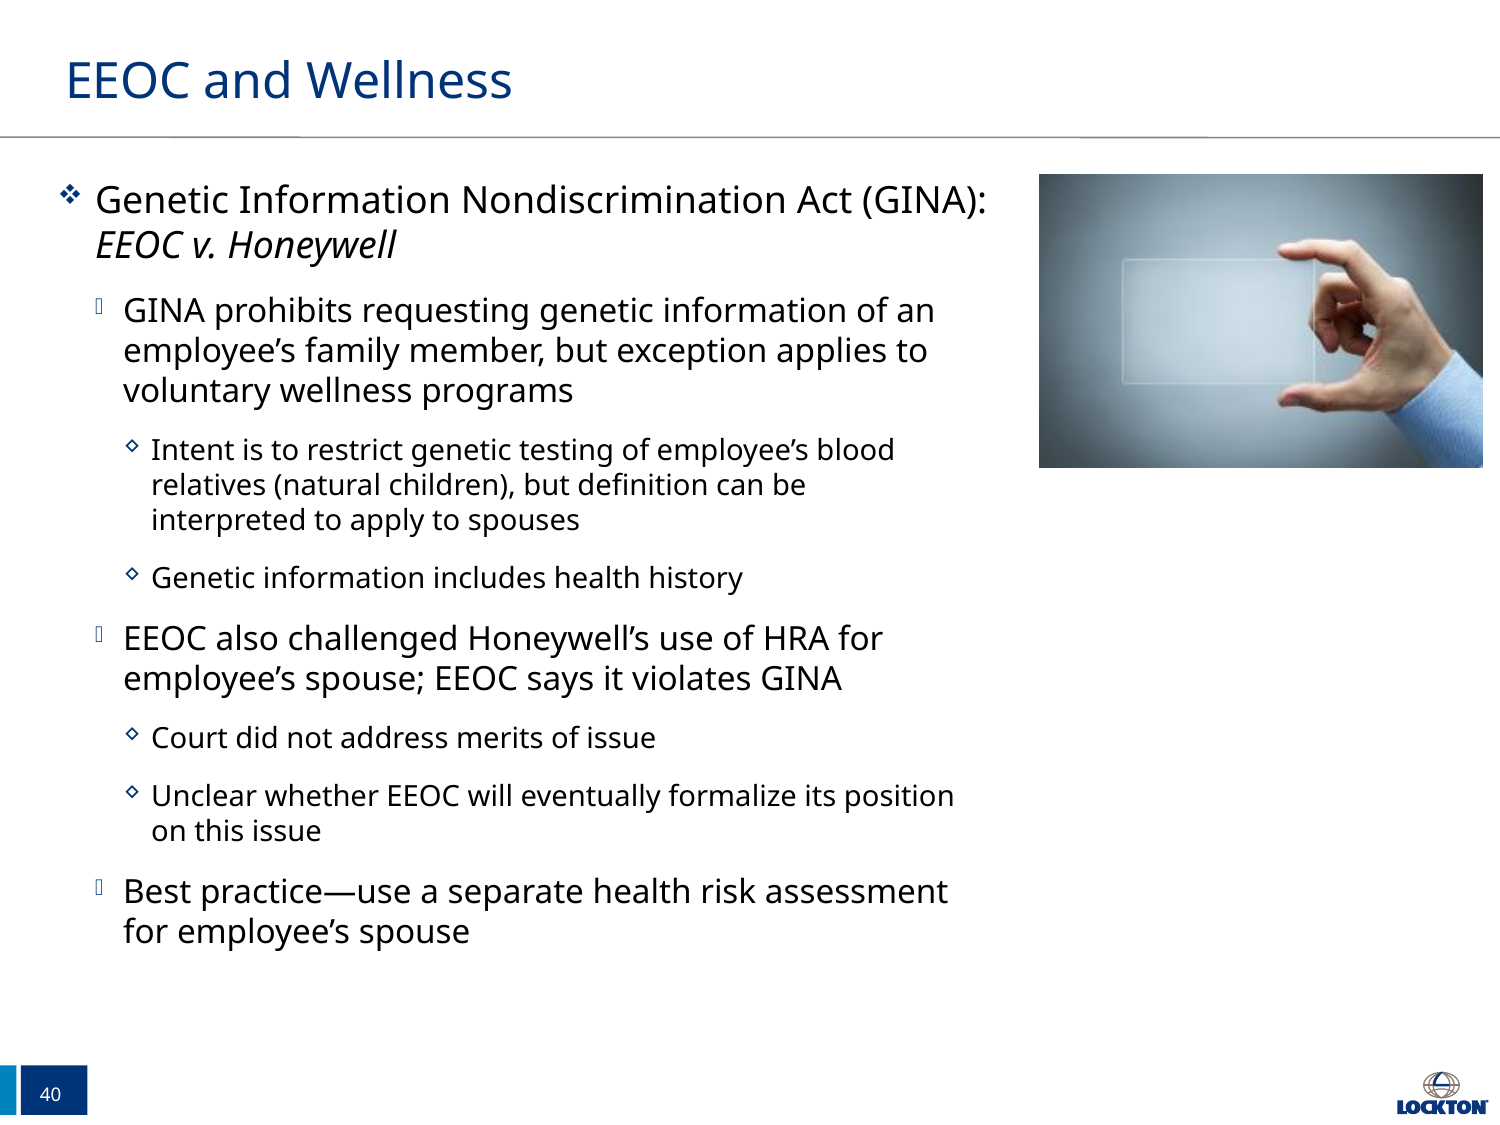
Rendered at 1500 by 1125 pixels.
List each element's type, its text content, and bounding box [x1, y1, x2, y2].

title EEOC and Wellness [50, 32, 1425, 125]
slide_number 40 [24, 1065, 88, 1125]
picture [1039, 174, 1483, 468]
list Genetic Information Nondiscrimination Act (GINA): EEOC v. Honeywell GINA prohibits requesting genetic information of an employee’s family member, but exception applies to voluntary wellness programs Intent is to restrict genetic testing of employee’s blood relatives (natural children), but definition can be interpreted to apply to spouses Genetic information includes health history EEOC also challenged Honeywell’s use of HRA for employee’s spouse; EEOC says it violates GINA Court did not address merits of issue Unclear whether EEOC will eventually formalize its position on this issue Best practice—use a separate health risk assessment for employee’s spouse [42, 168, 1013, 1050]
